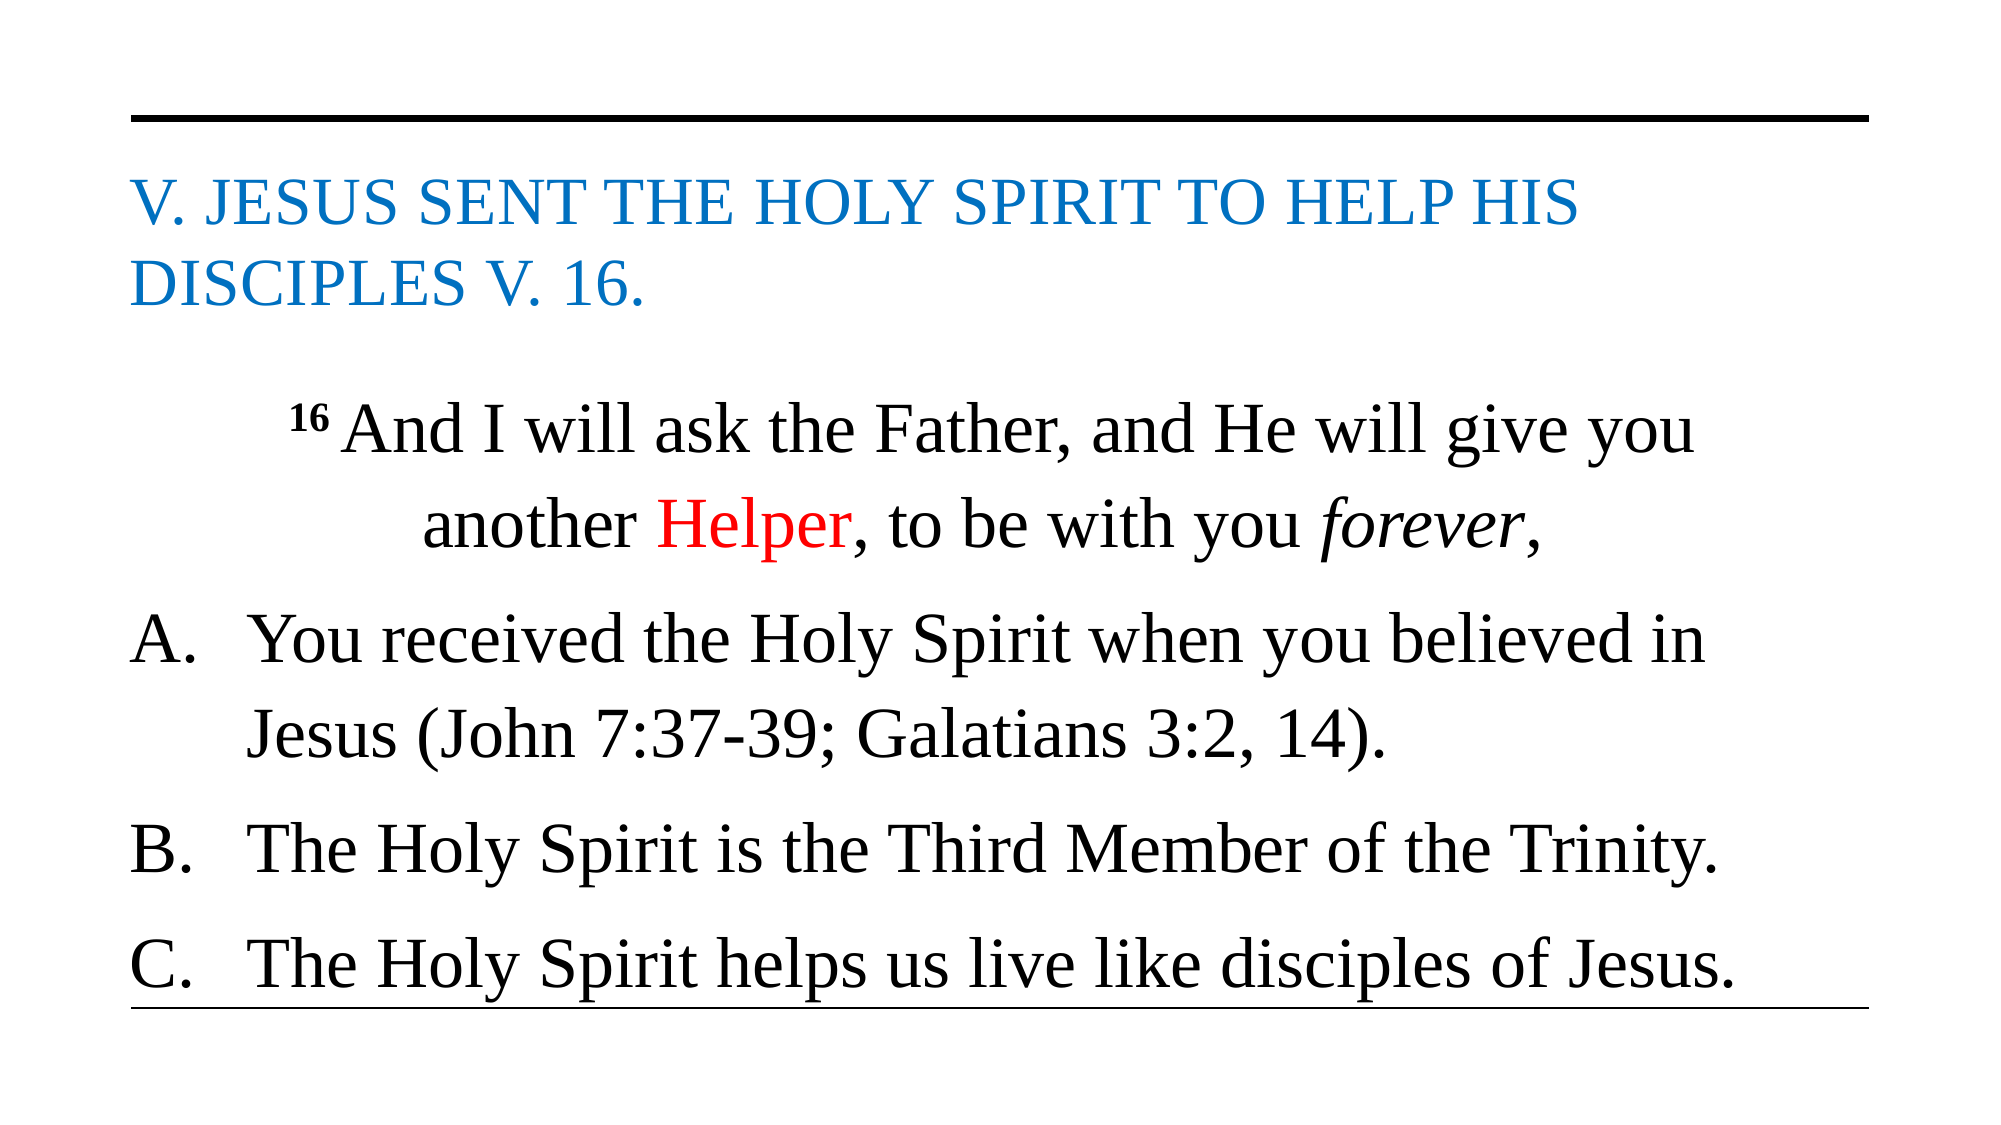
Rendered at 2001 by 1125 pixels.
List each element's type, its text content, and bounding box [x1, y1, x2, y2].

title V. Jesus Sent the Holy Spirit to Help His Disciples v. 16. [114, 149, 1869, 364]
list 16 And I will ask the Father, and He will give you another Helper, to be with you forever, You received the Holy Spirit when you believed in Jesus (John 7:37-39; Galatians 3:2, 14). The Holy Spirit is the Third Member of the Trinity. The Holy Spirit helps us live like disciples of Jesus. [114, 364, 1869, 1013]
